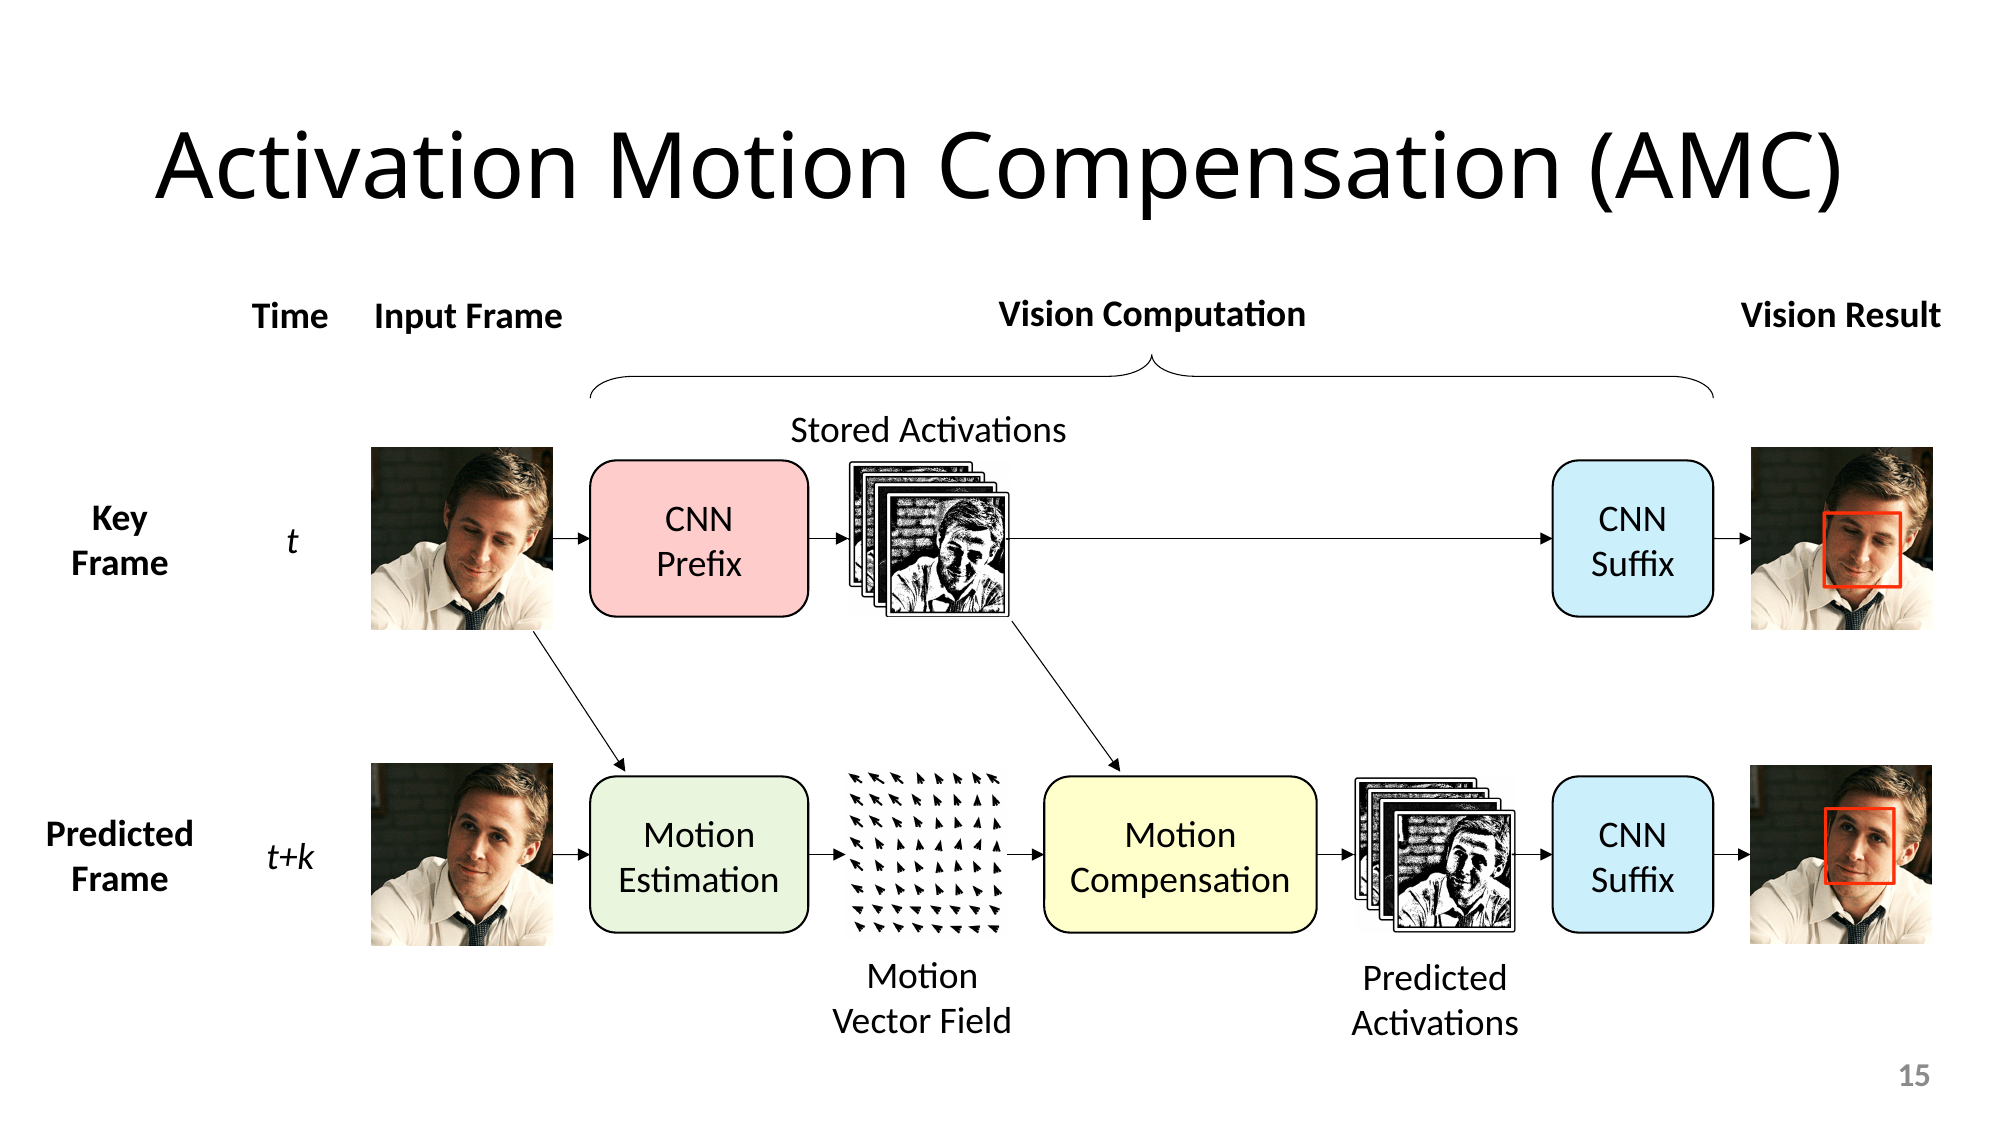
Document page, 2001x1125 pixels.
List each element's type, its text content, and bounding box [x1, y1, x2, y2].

text_box Input Frame [359, 283, 579, 343]
text_box Predicted Frame [31, 801, 210, 907]
text_box CNN Prefix [589, 459, 810, 618]
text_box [1011, 621, 1121, 772]
picture [370, 447, 553, 630]
picture [1751, 447, 1933, 630]
text_box t [271, 508, 310, 568]
text_box Motion Estimation [589, 775, 810, 934]
text_box Motion Compensation [1043, 775, 1318, 934]
text_box Key Frame [56, 485, 184, 591]
text_box Motion Vector Field [817, 943, 1028, 1049]
picture [370, 763, 553, 946]
picture [1750, 765, 1933, 944]
text_box t+k [247, 824, 334, 884]
text_box CNN Suffix [1551, 459, 1715, 618]
text_box Predicted Activations [1336, 945, 1535, 1051]
picture [845, 769, 1007, 940]
picture [848, 460, 1010, 617]
text_box Stored Activations [764, 397, 1094, 457]
text_box Vision Computation [983, 281, 1322, 342]
title Activation Motion Compensation (AMC) [137, 59, 1863, 278]
picture [1354, 776, 1516, 933]
text_box Vision Result [1725, 282, 1957, 343]
text_box CNN Suffix [1551, 775, 1715, 934]
slide_number 15 [1495, 1042, 1946, 1103]
text_box [589, 354, 1714, 399]
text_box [533, 631, 626, 772]
text_box Time [236, 283, 344, 343]
